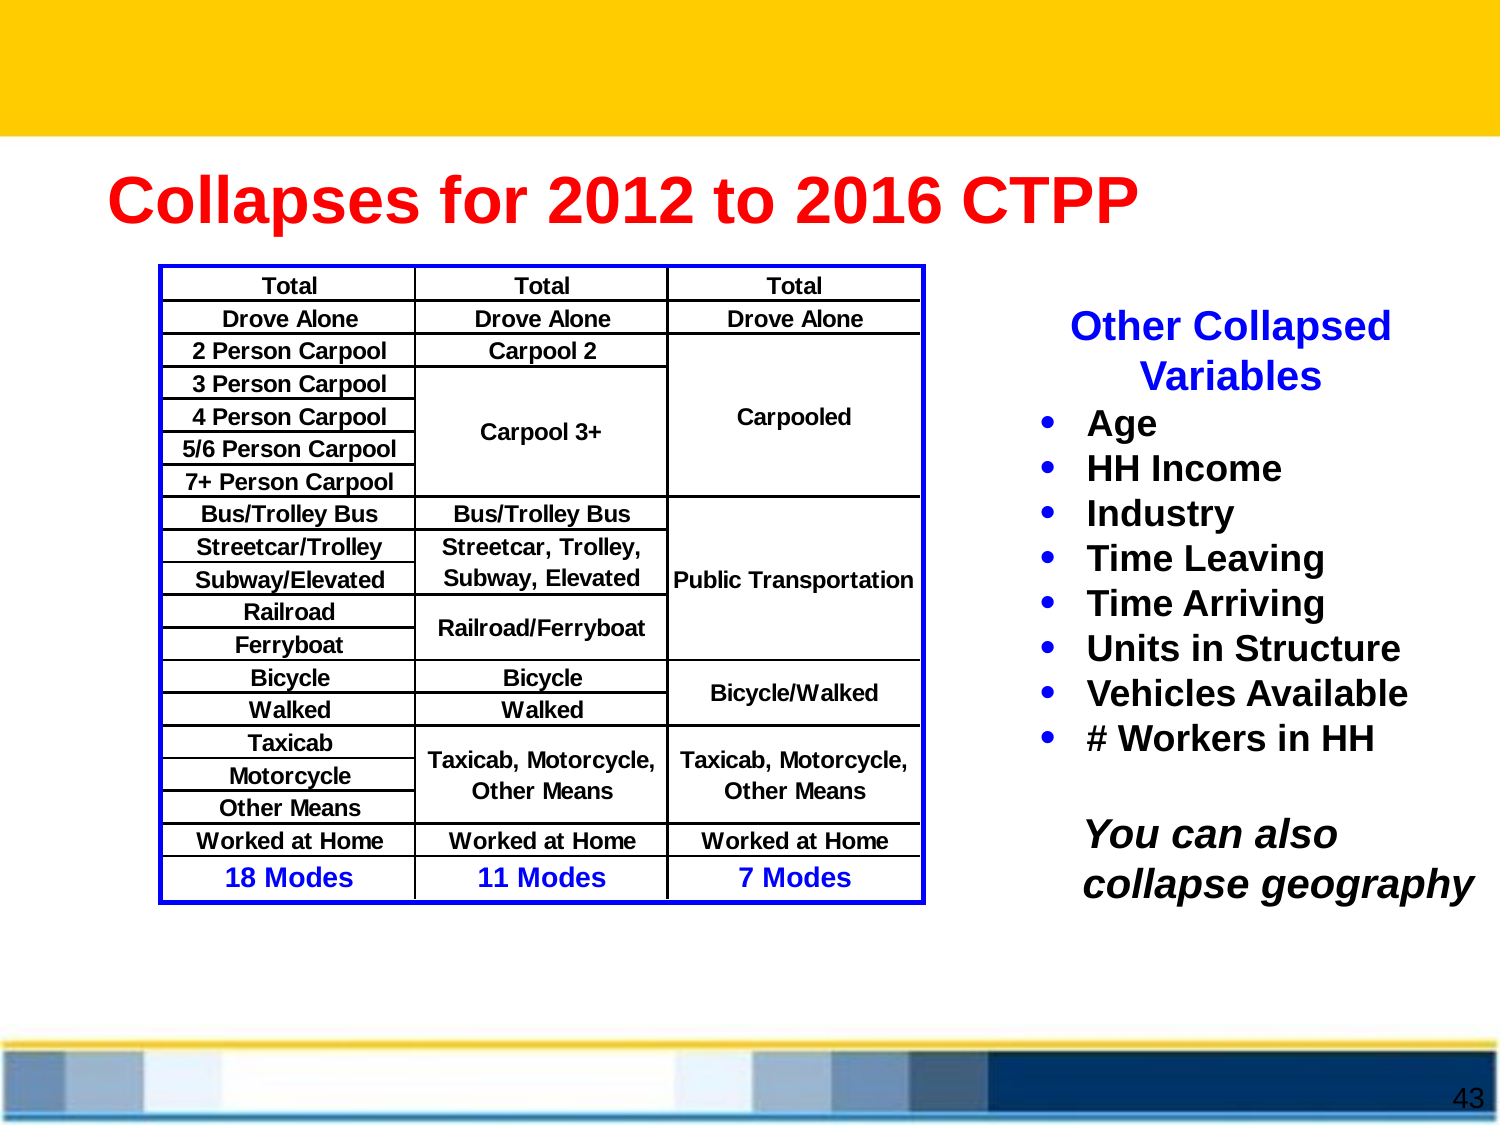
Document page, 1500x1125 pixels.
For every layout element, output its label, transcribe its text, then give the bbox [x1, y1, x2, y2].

text_box Collapses for 2012 to 2016 CTPP [0, 149, 1413, 245]
slide_number 43 [1149, 1071, 1500, 1125]
text_box Other Collapsed Variables Age HH Income Industry Time Leaving Time Arriving Units in Structure Vehicles Available # Workers in HH [1025, 291, 1438, 767]
picture [0, 0, 1500, 1125]
text_box You can also collapse geography [1067, 799, 1500, 915]
